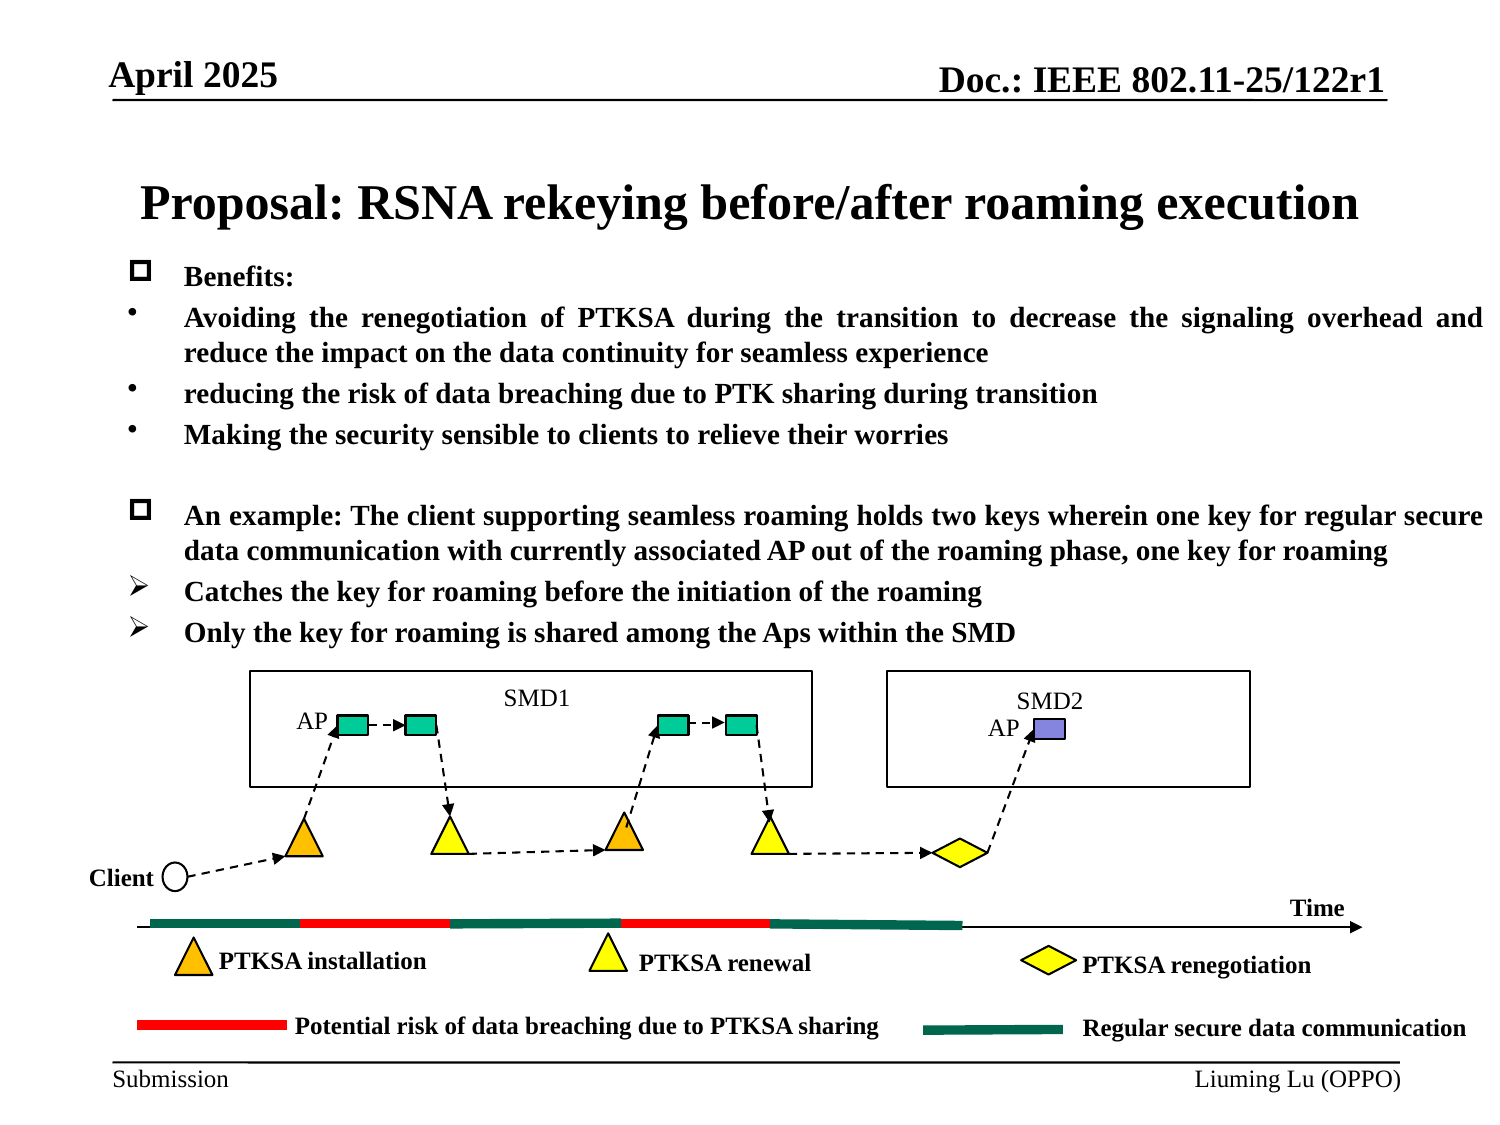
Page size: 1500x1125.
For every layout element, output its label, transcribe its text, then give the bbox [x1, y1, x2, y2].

text_box [751, 826, 789, 854]
text_box [589, 935, 624, 971]
text_box [285, 824, 323, 857]
list Benefits: Avoiding the renegotiation of PTKSA during the transition to decrease the signaling overhead and reduce the impact on the data continuity for seamless experience reducing the risk of data breaching due to PTK sharing during transition Making the security sensible to clients to relieve their worries An example: The client supporting seamless roaming holds two keys wherein one key for regular secure data communication with currently associated AP out of the roaming phase, one key for roaming Catches the key for roaming before the initiation of the roaming Only the key for roaming is shared among the Aps within the SMD [112, 249, 1500, 639]
text_box AP [281, 697, 357, 742]
text_box [357, 715, 369, 735]
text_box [468, 849, 606, 855]
text_box [431, 822, 467, 854]
text_box [1021, 945, 1067, 975]
text_box [605, 820, 643, 850]
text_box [187, 855, 286, 877]
text_box [1049, 722, 1065, 739]
text_box Time [1274, 883, 1373, 929]
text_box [625, 724, 658, 828]
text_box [436, 724, 451, 817]
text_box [756, 724, 770, 823]
text_box [657, 715, 689, 735]
text_box [887, 670, 1250, 788]
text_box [987, 728, 1034, 854]
text_box [405, 715, 437, 735]
text_box Client [74, 854, 174, 900]
title Proposal: RSNA rekeying before/after roaming execution [112, 112, 1388, 249]
text_box SMD2 [1001, 677, 1102, 722]
text_box [174, 862, 186, 892]
footer Liuming Lu (OPPO) [949, 1061, 1402, 1093]
text_box SMD1 [488, 674, 589, 719]
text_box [303, 724, 338, 819]
text_box PTKSA renegotiation [1067, 940, 1338, 986]
text_box AP [973, 704, 1049, 749]
text_box [249, 670, 813, 788]
text_box Potential risk of data breaching due to PTKSA sharing [280, 1002, 925, 1047]
text_box [933, 838, 983, 868]
text_box [174, 937, 204, 976]
text_box PTKSA installation [204, 937, 542, 983]
text_box Regular secure data communication [1067, 1003, 1500, 1049]
text_box [725, 715, 757, 735]
text_box PTKSA renewal [624, 938, 888, 984]
